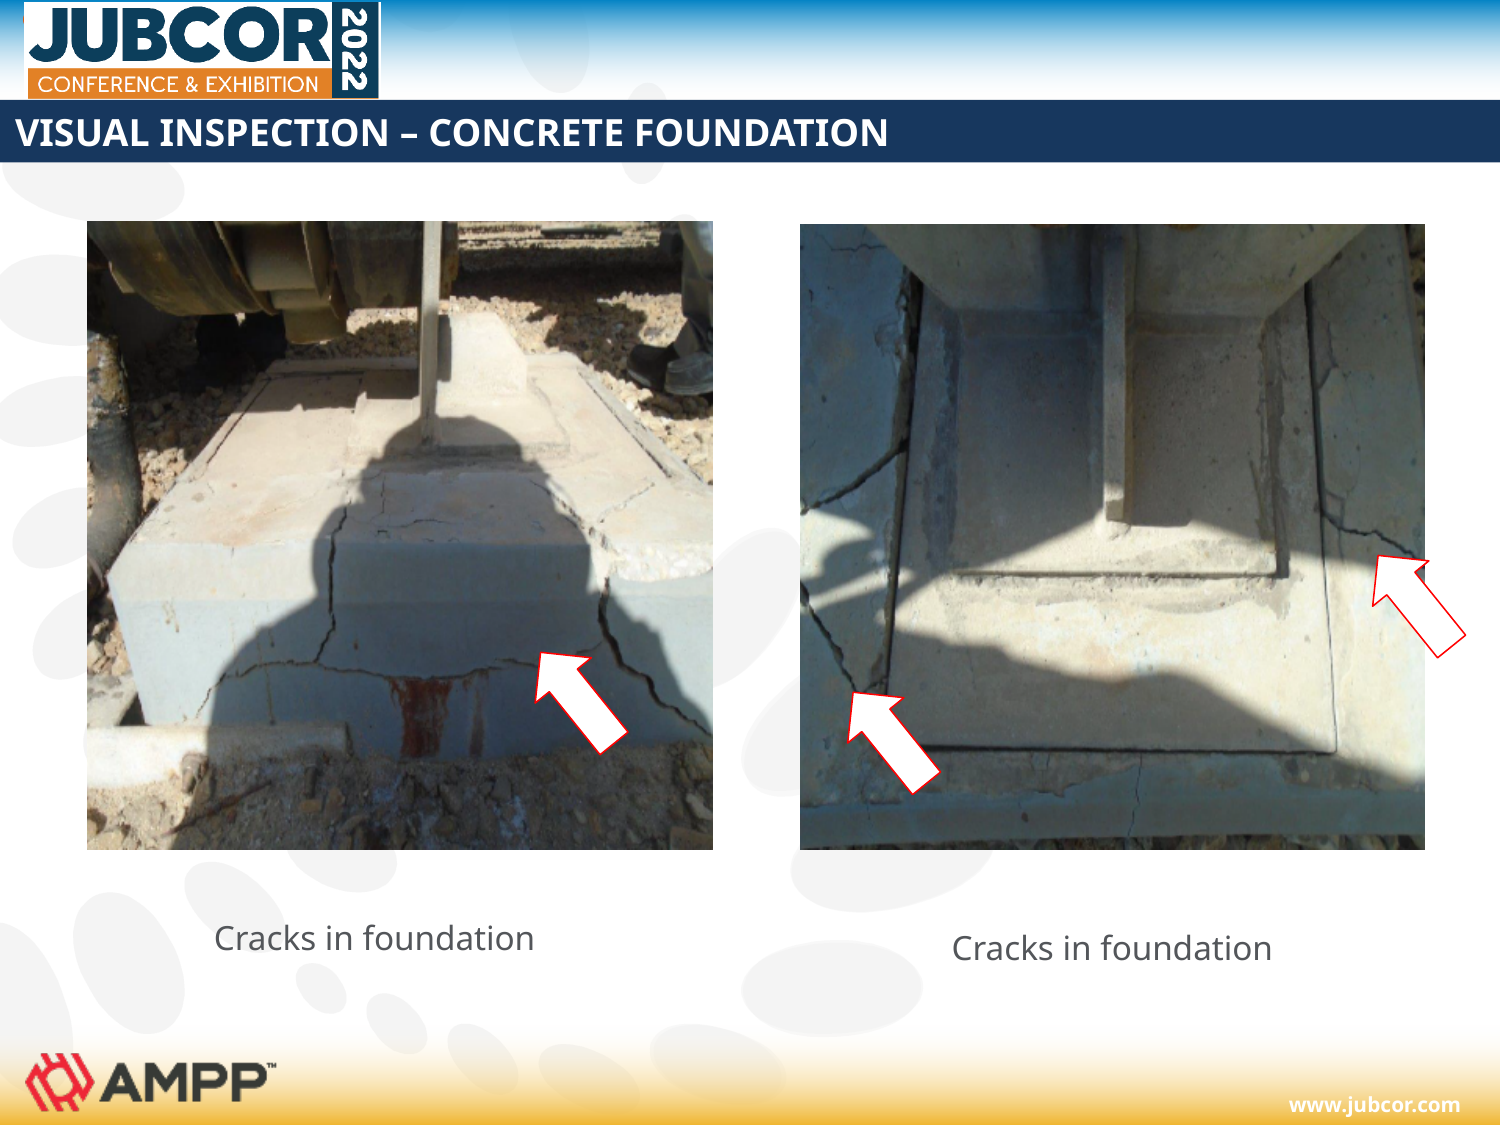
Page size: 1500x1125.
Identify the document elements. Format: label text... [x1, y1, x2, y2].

text_box Cracks in foundation [936, 920, 1289, 975]
title Visual inspection – concrete foundation [0, 99, 1500, 163]
text_box [1429, 589, 1466, 658]
picture [24, 1052, 278, 1113]
picture [799, 224, 1426, 851]
text_box Cracks in foundation [199, 909, 551, 964]
picture [24, 3, 381, 99]
picture [87, 221, 713, 851]
